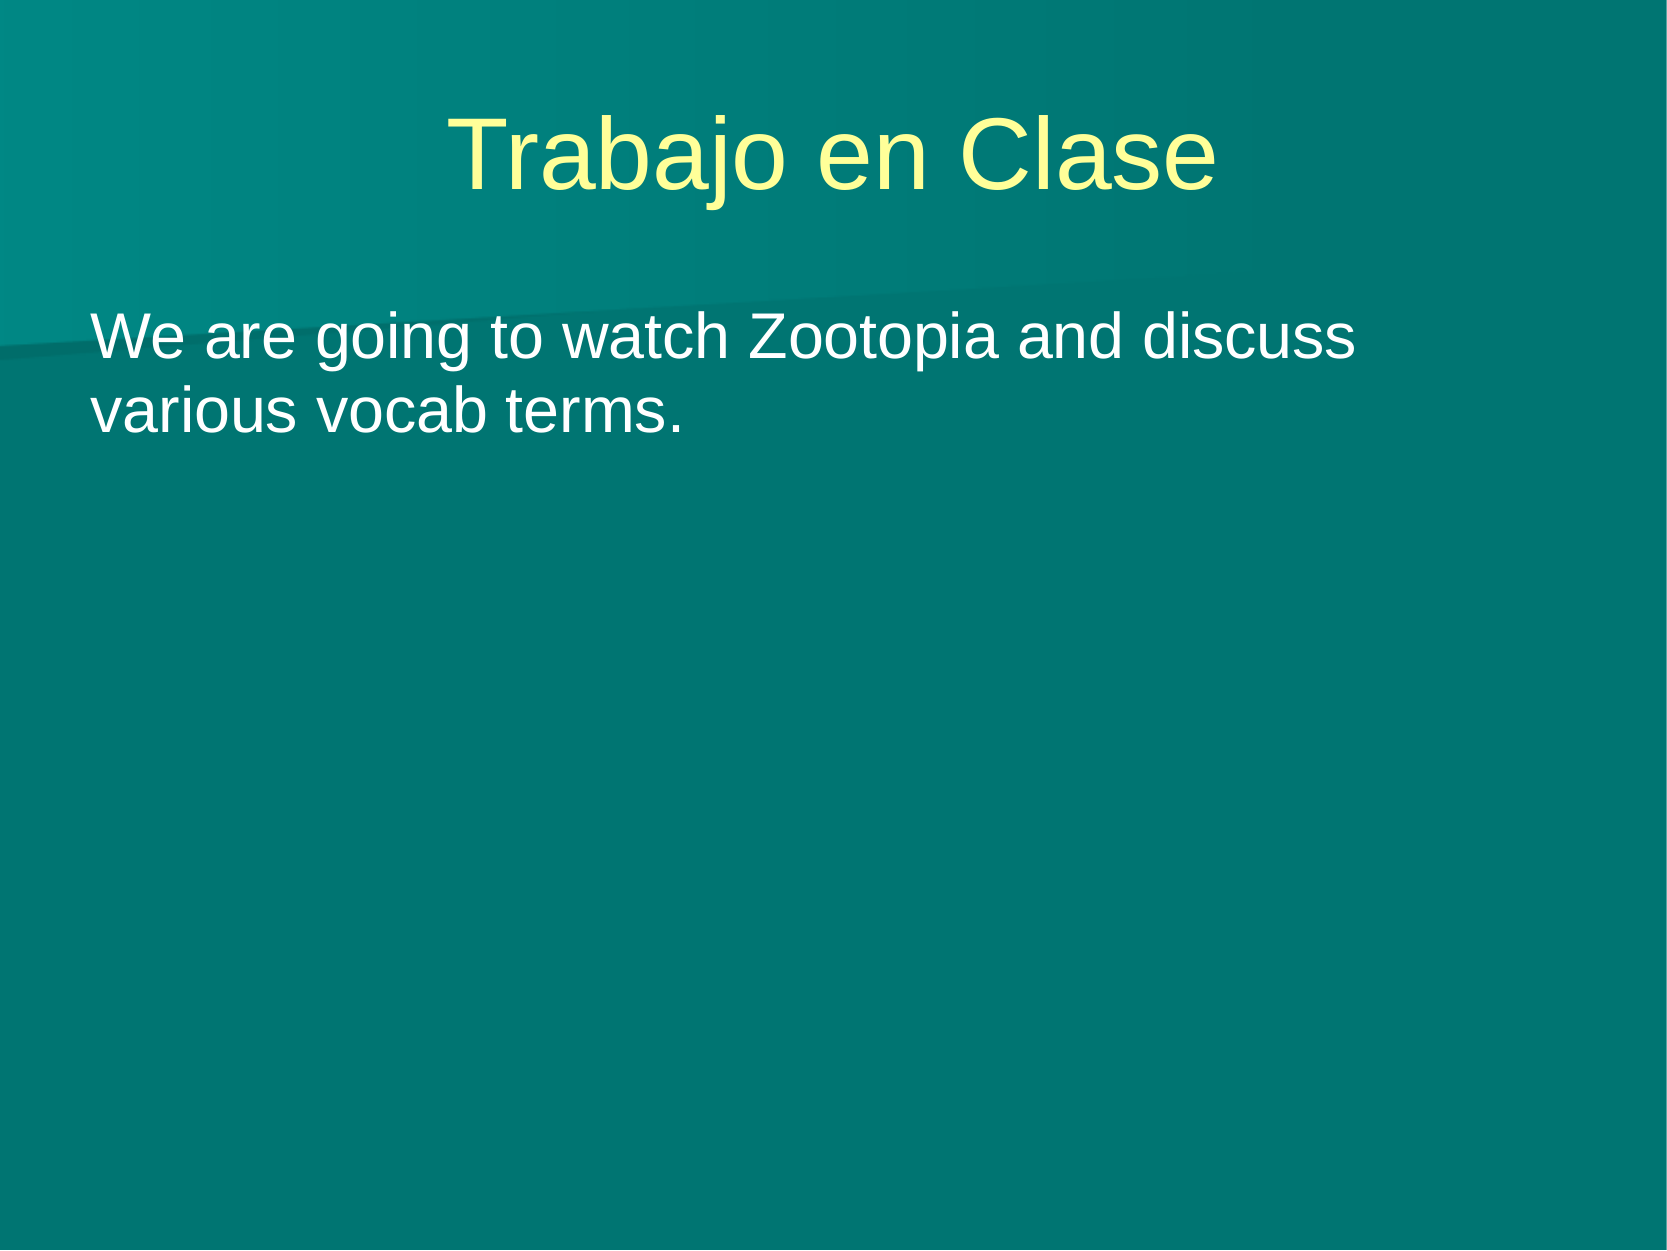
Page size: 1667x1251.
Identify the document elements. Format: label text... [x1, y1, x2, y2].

picture [0, 0, 1667, 1250]
subtitle We are going to watch Zootopia and discuss various vocab terms. [90, 300, 1577, 1103]
title Trabajo en Clase [90, 58, 1577, 250]
